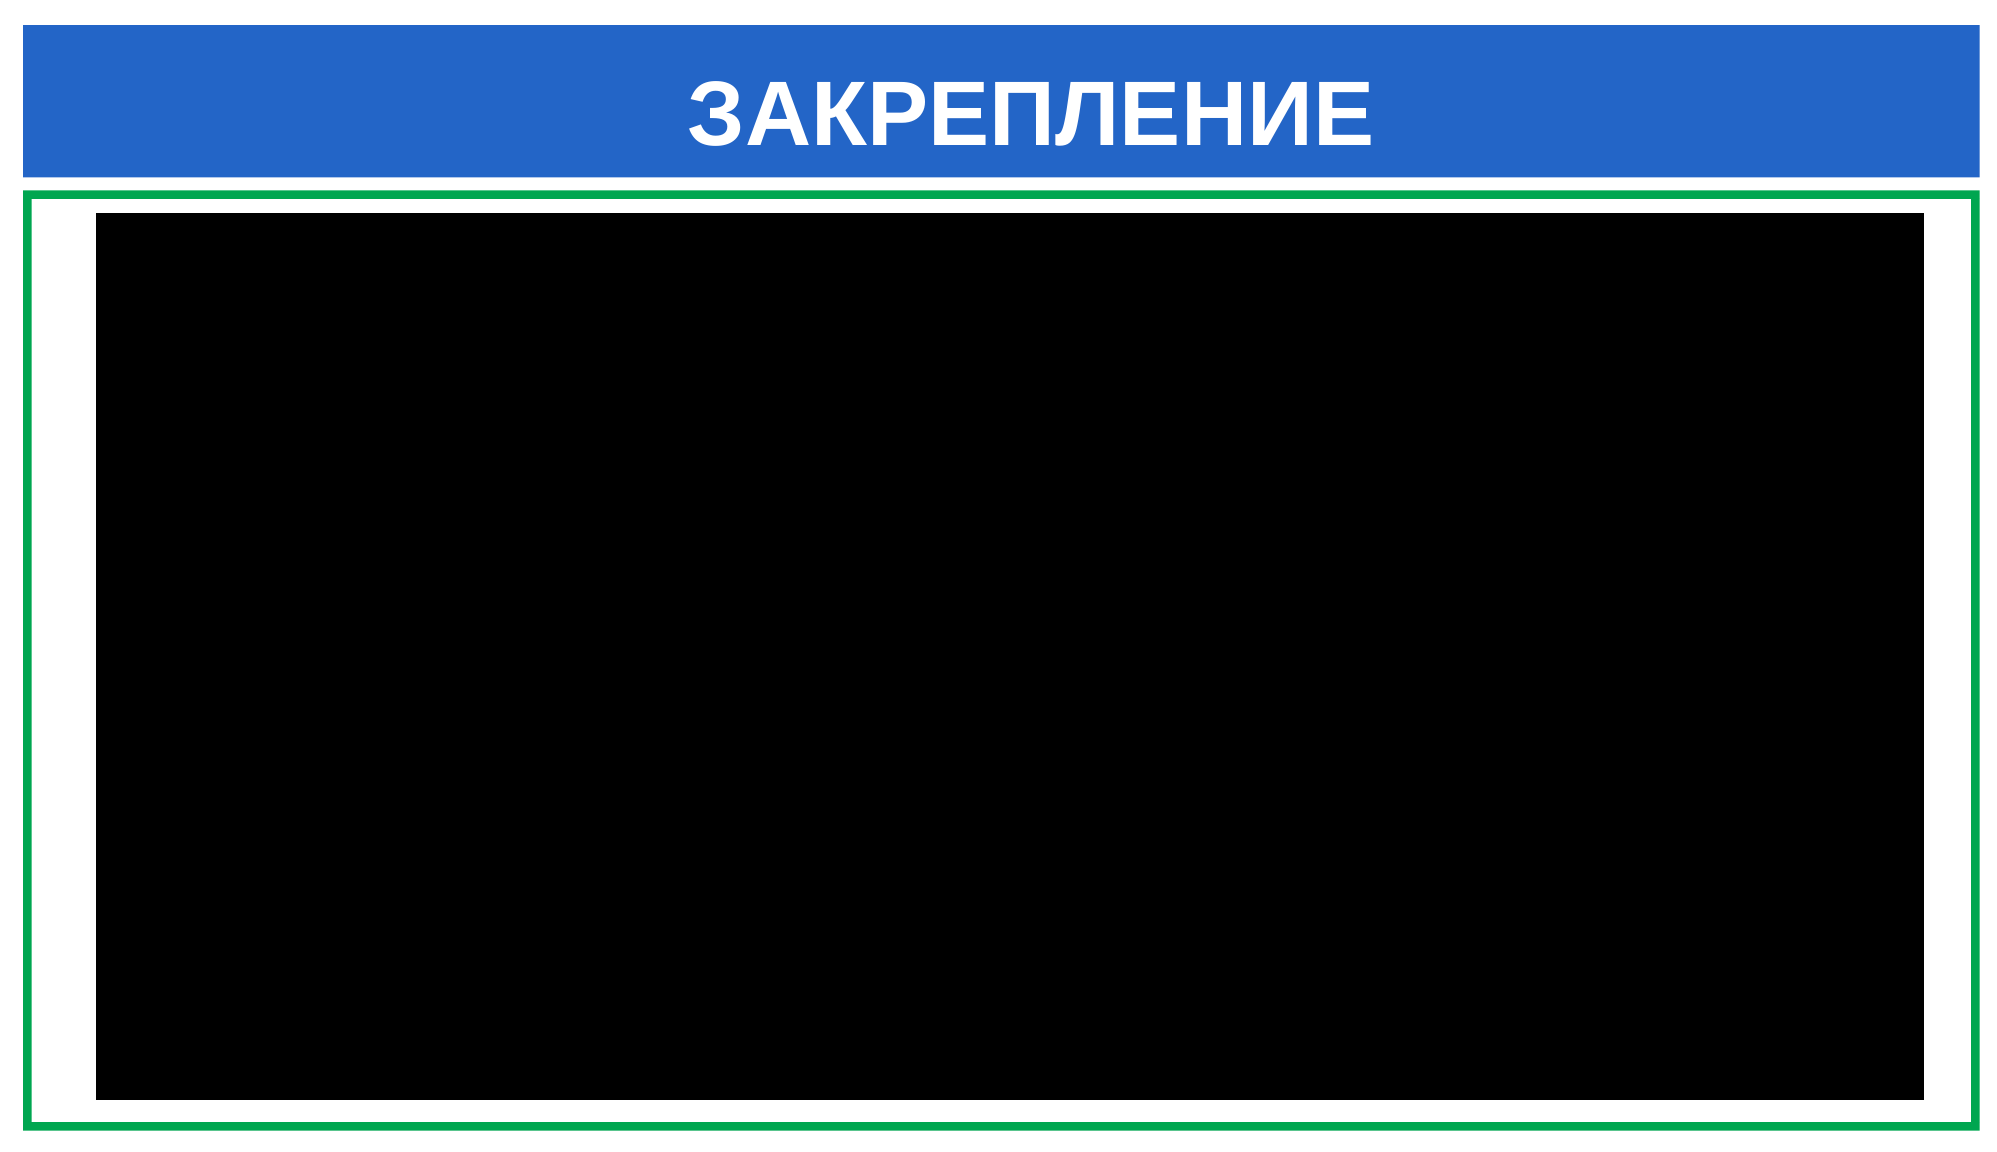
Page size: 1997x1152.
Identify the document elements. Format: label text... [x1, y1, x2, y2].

text_box Технология выполнения. 1) Нажмите кнопку Выбрать фон и выберите изображение Спорт Playing Field в появившемся окне. [84, 482, 91, 972]
text_box ЗАКРЕПЛЕНИЕ [62, 48, 1997, 165]
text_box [95, 212, 1925, 1101]
